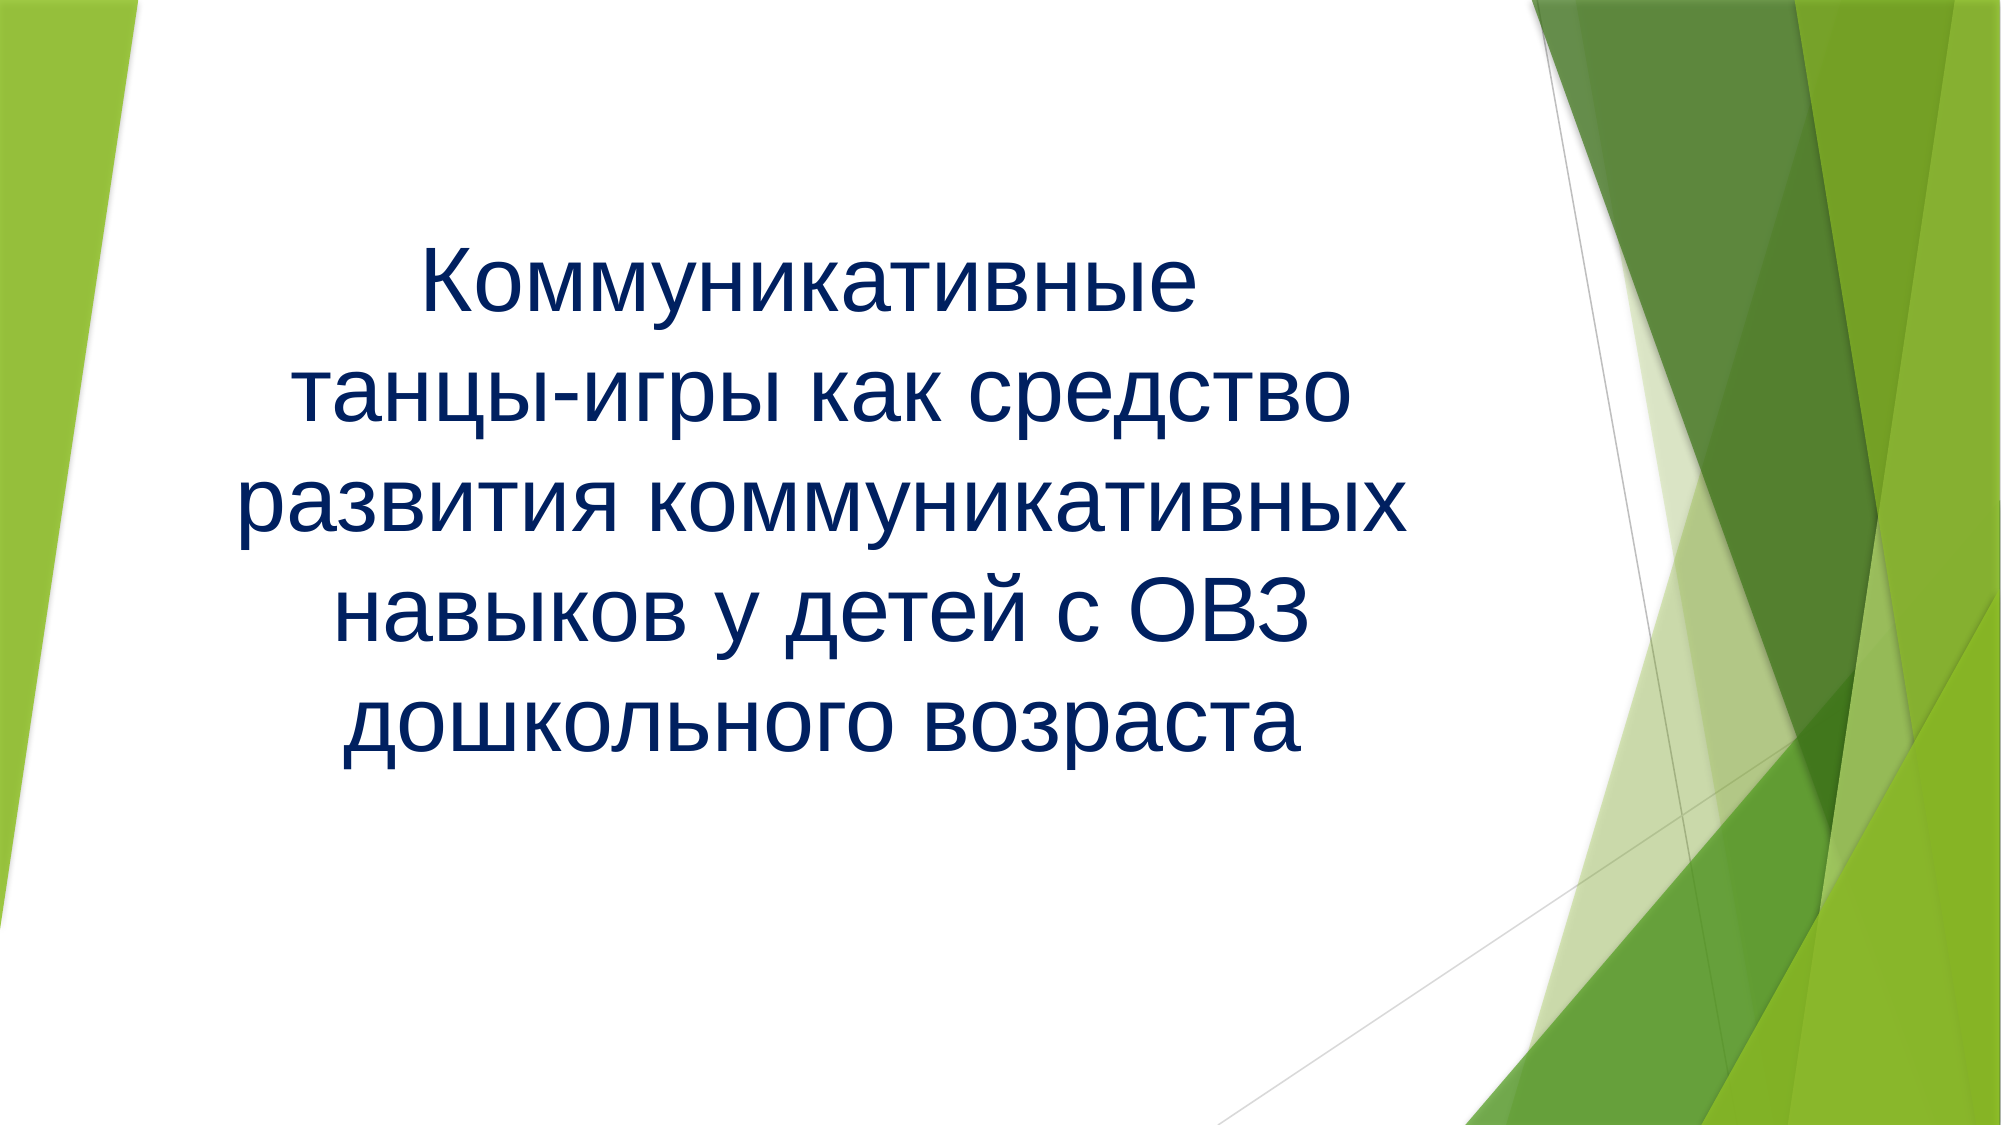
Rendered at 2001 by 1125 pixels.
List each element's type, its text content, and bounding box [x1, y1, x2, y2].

title Коммуникативные танцы-игры как средство развития коммуникативных навыков у детей с ОВЗ дошкольного возраста [124, 121, 1522, 778]
